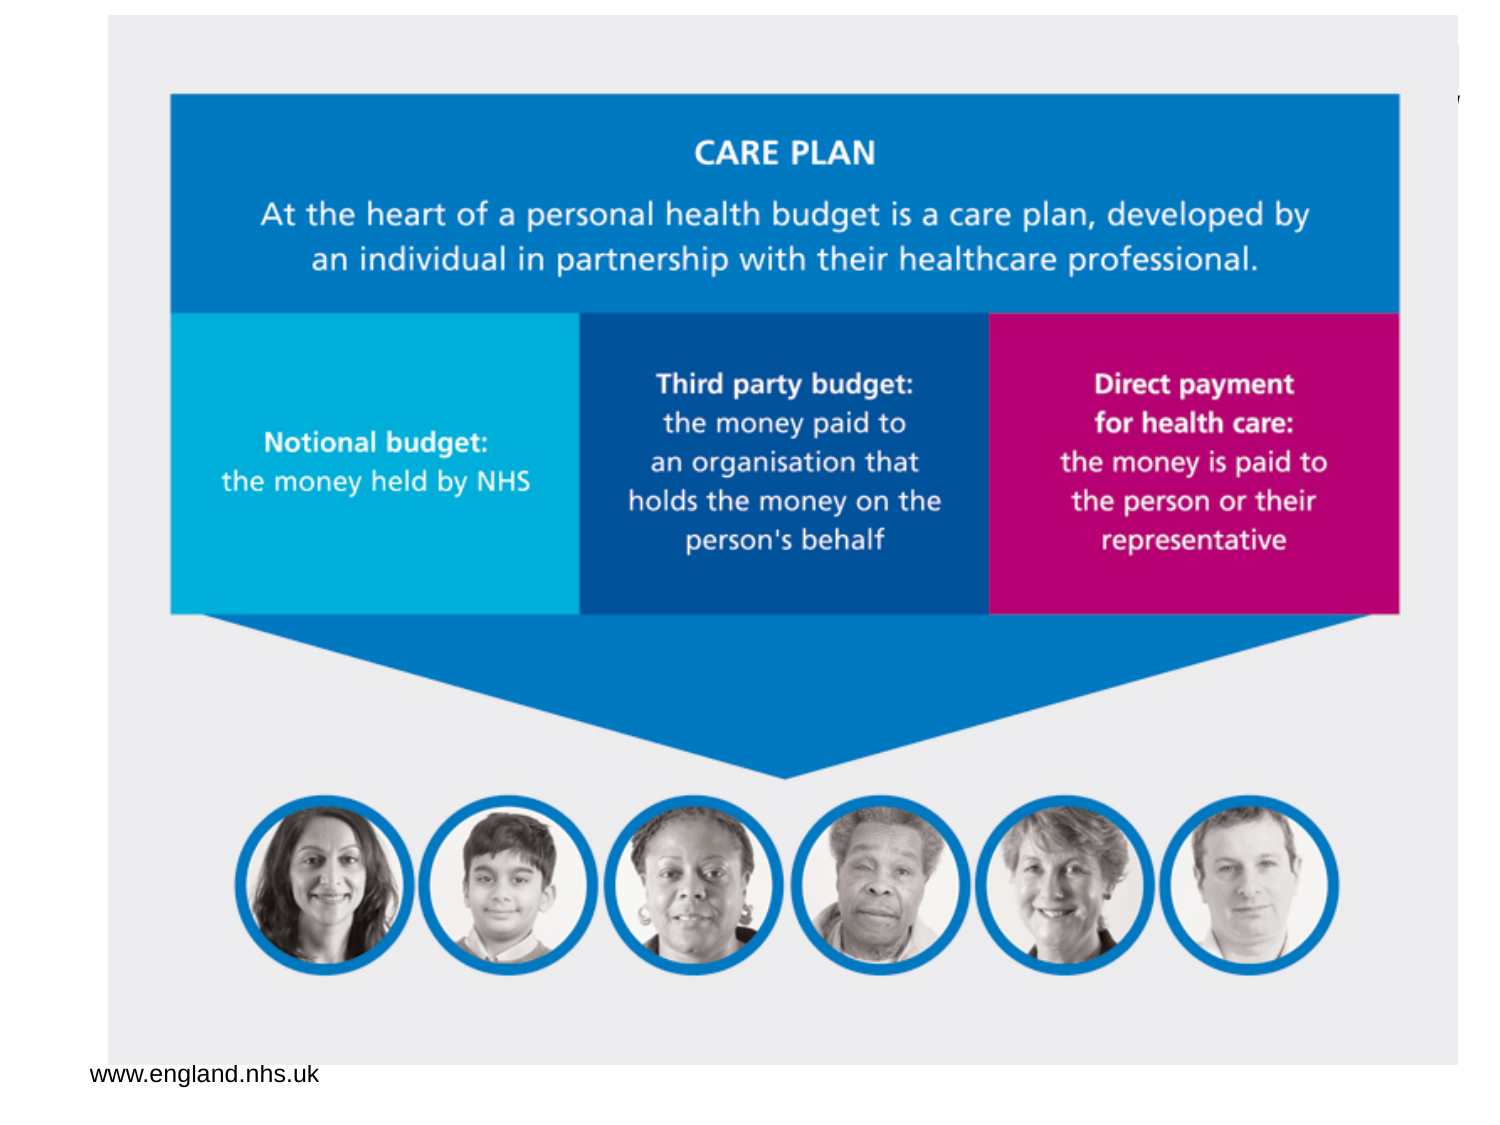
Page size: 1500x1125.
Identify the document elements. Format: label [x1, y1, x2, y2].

picture [108, 15, 1460, 1065]
